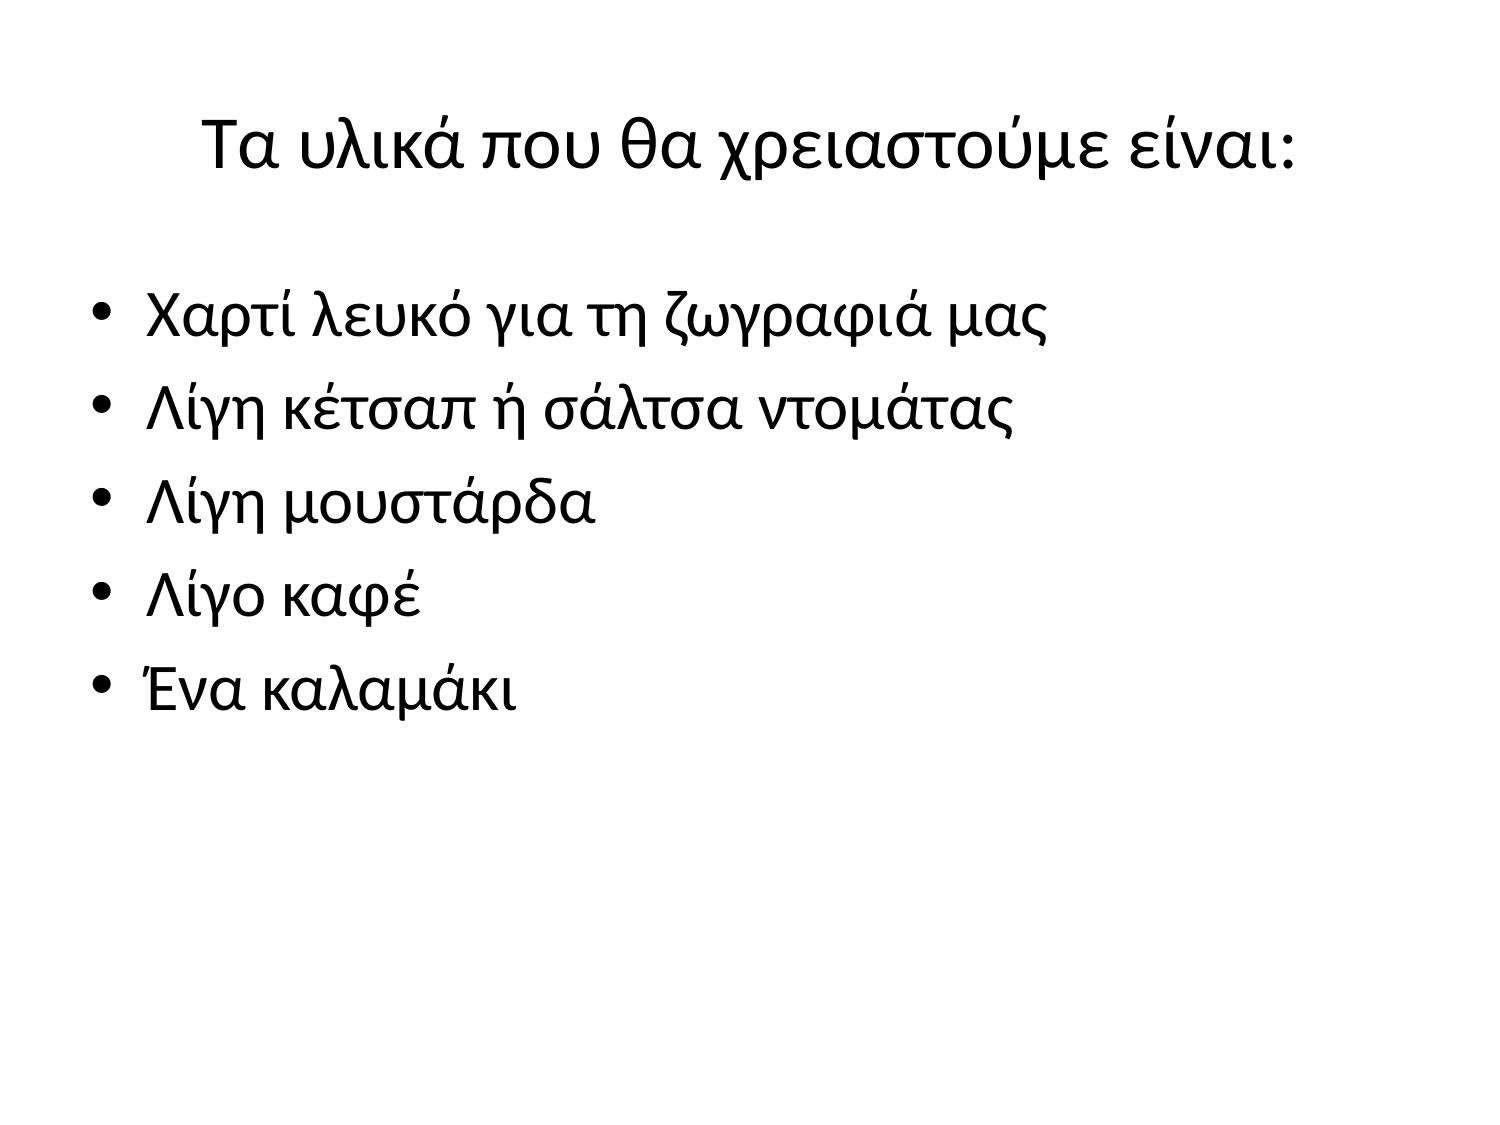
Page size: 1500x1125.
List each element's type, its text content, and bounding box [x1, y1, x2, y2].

list Χαρτί λευκό για τη ζωγραφιά μας Λίγη κέτσαπ ή σάλτσα ντομάτας Λίγη μουστάρδα Λίγο καφέ Ένα καλαμάκι [75, 262, 1425, 1005]
title Τα υλικά που θα χρειαστούμε είναι: [75, 45, 1425, 233]
